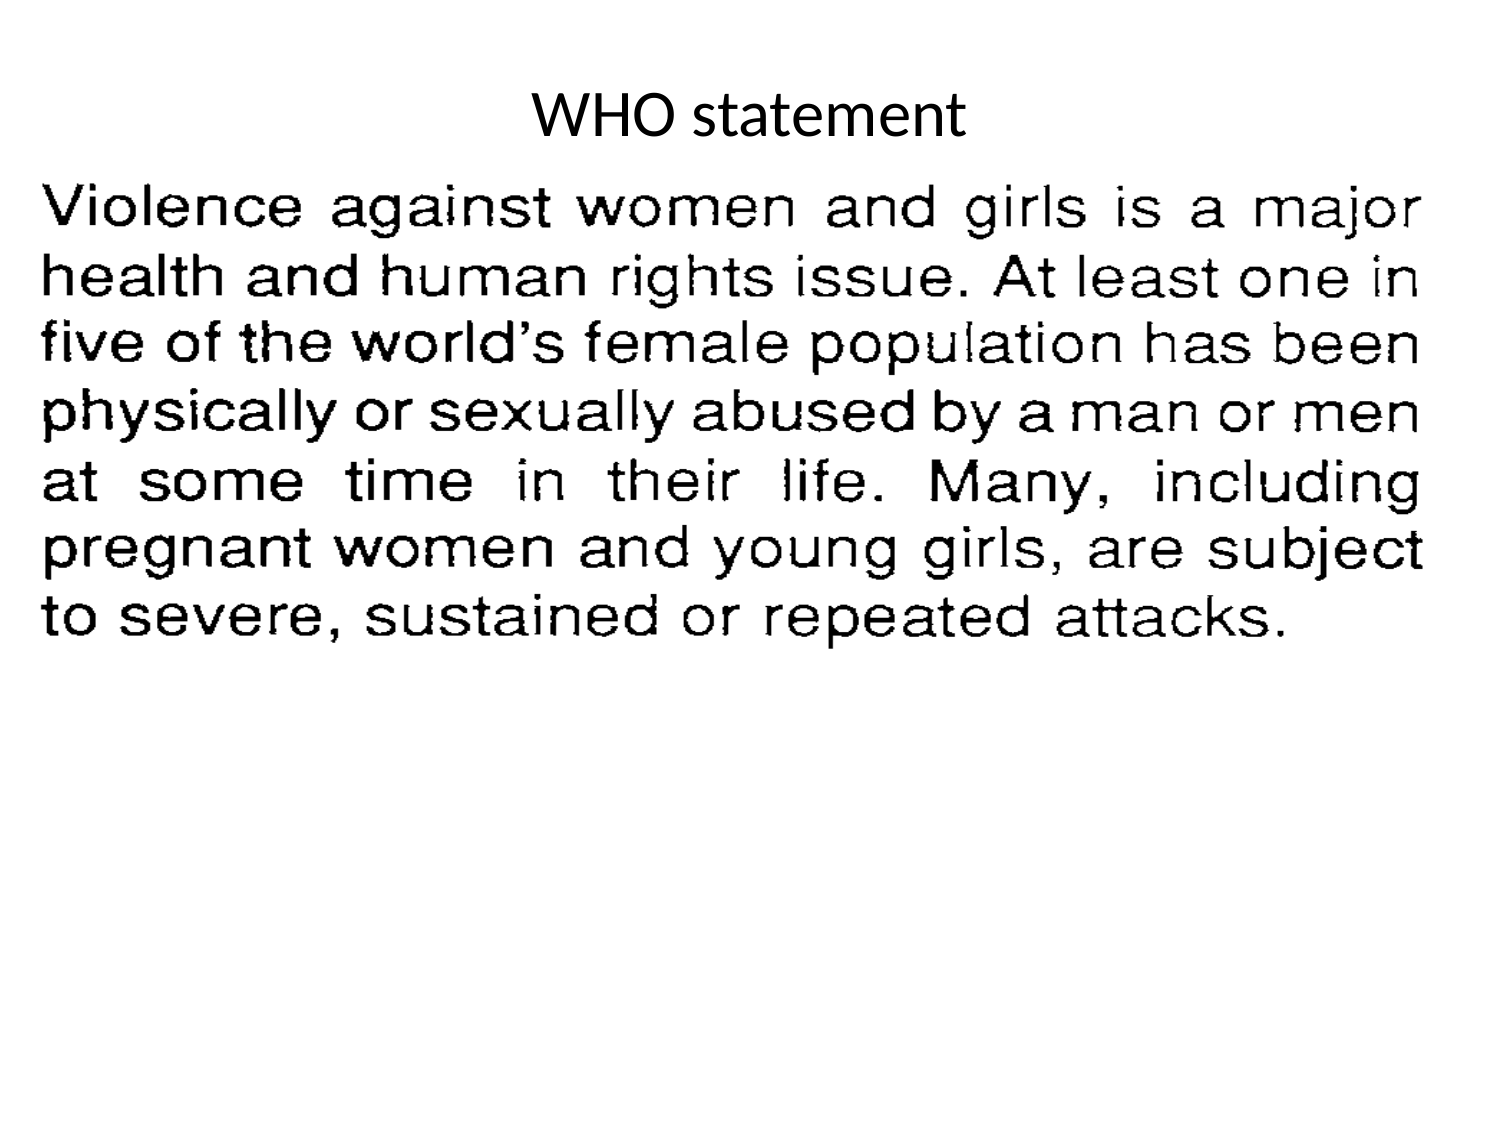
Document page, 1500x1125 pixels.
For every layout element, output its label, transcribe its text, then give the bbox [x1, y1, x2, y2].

picture [37, 174, 1451, 651]
title WHO statement [75, 45, 1425, 173]
